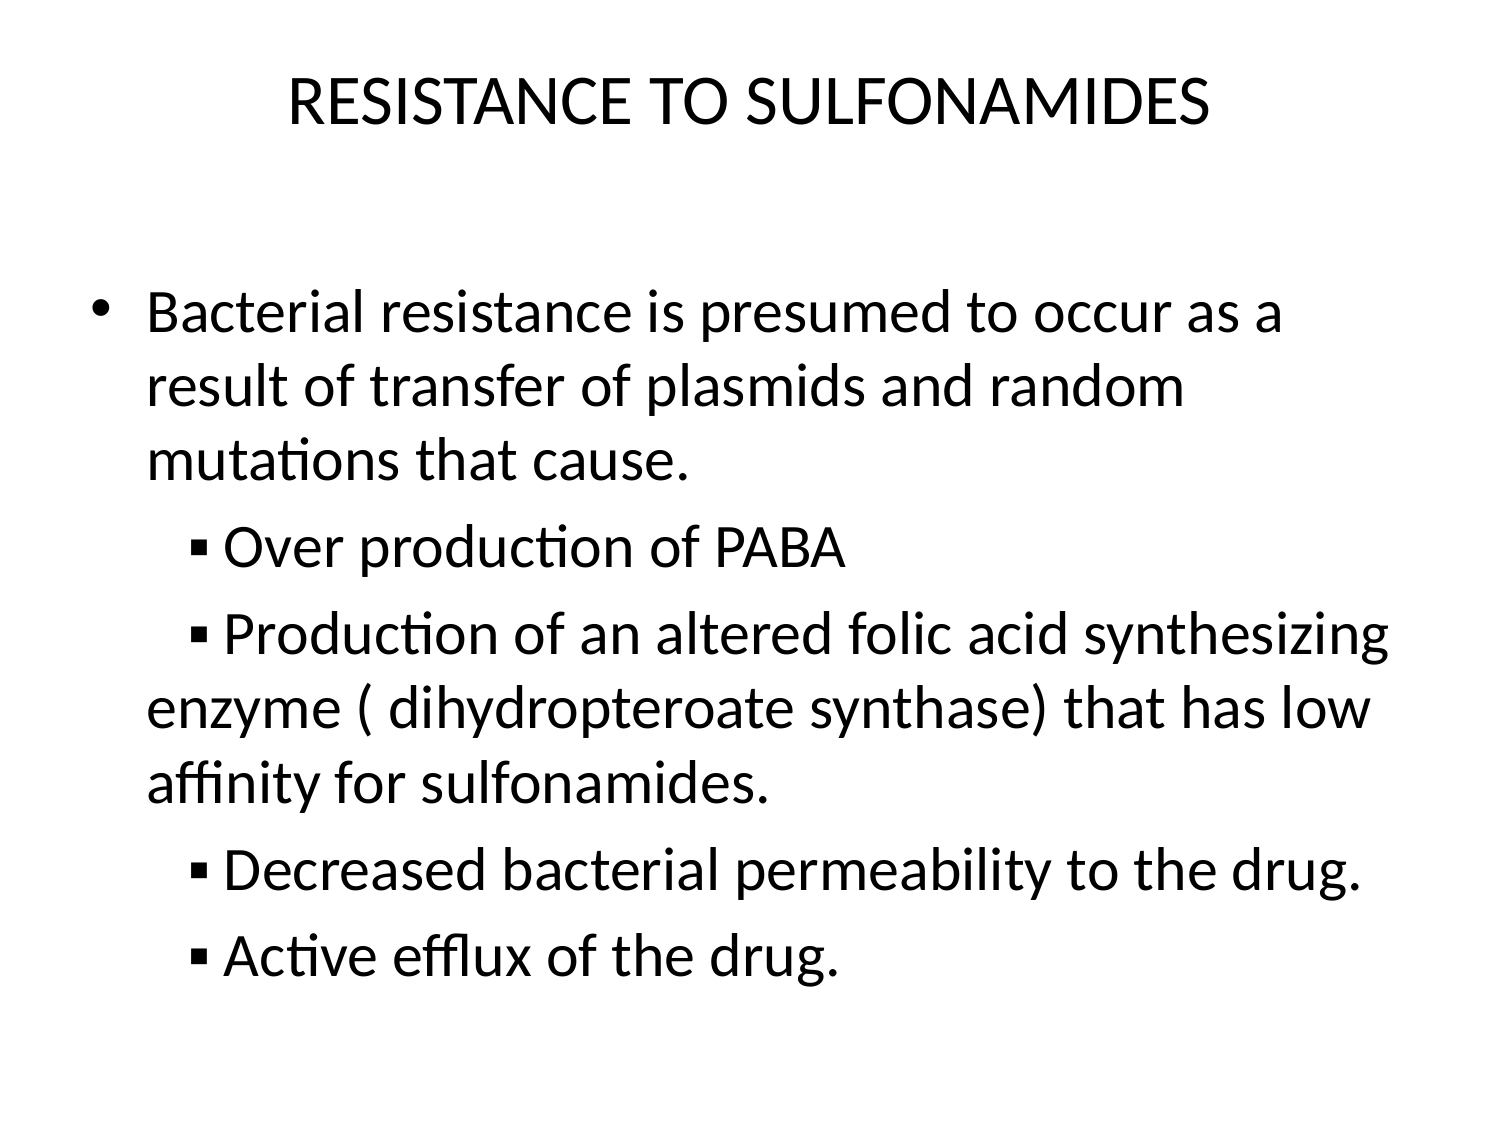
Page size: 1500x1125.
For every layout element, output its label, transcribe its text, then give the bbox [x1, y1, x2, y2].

list Bacterial resistance is presumed to occur as a result of transfer of plasmids and random mutations that cause. ▪ Over production of PABA ▪ Production of an altered folic acid synthesizing enzyme ( dihydropteroate synthase) that has low affinity for sulfonamides. ▪ Decreased bacterial permeability to the drug. ▪ Active efflux of the drug. [75, 262, 1425, 1005]
title RESISTANCE TO SULFONAMIDES [75, 45, 1425, 233]
